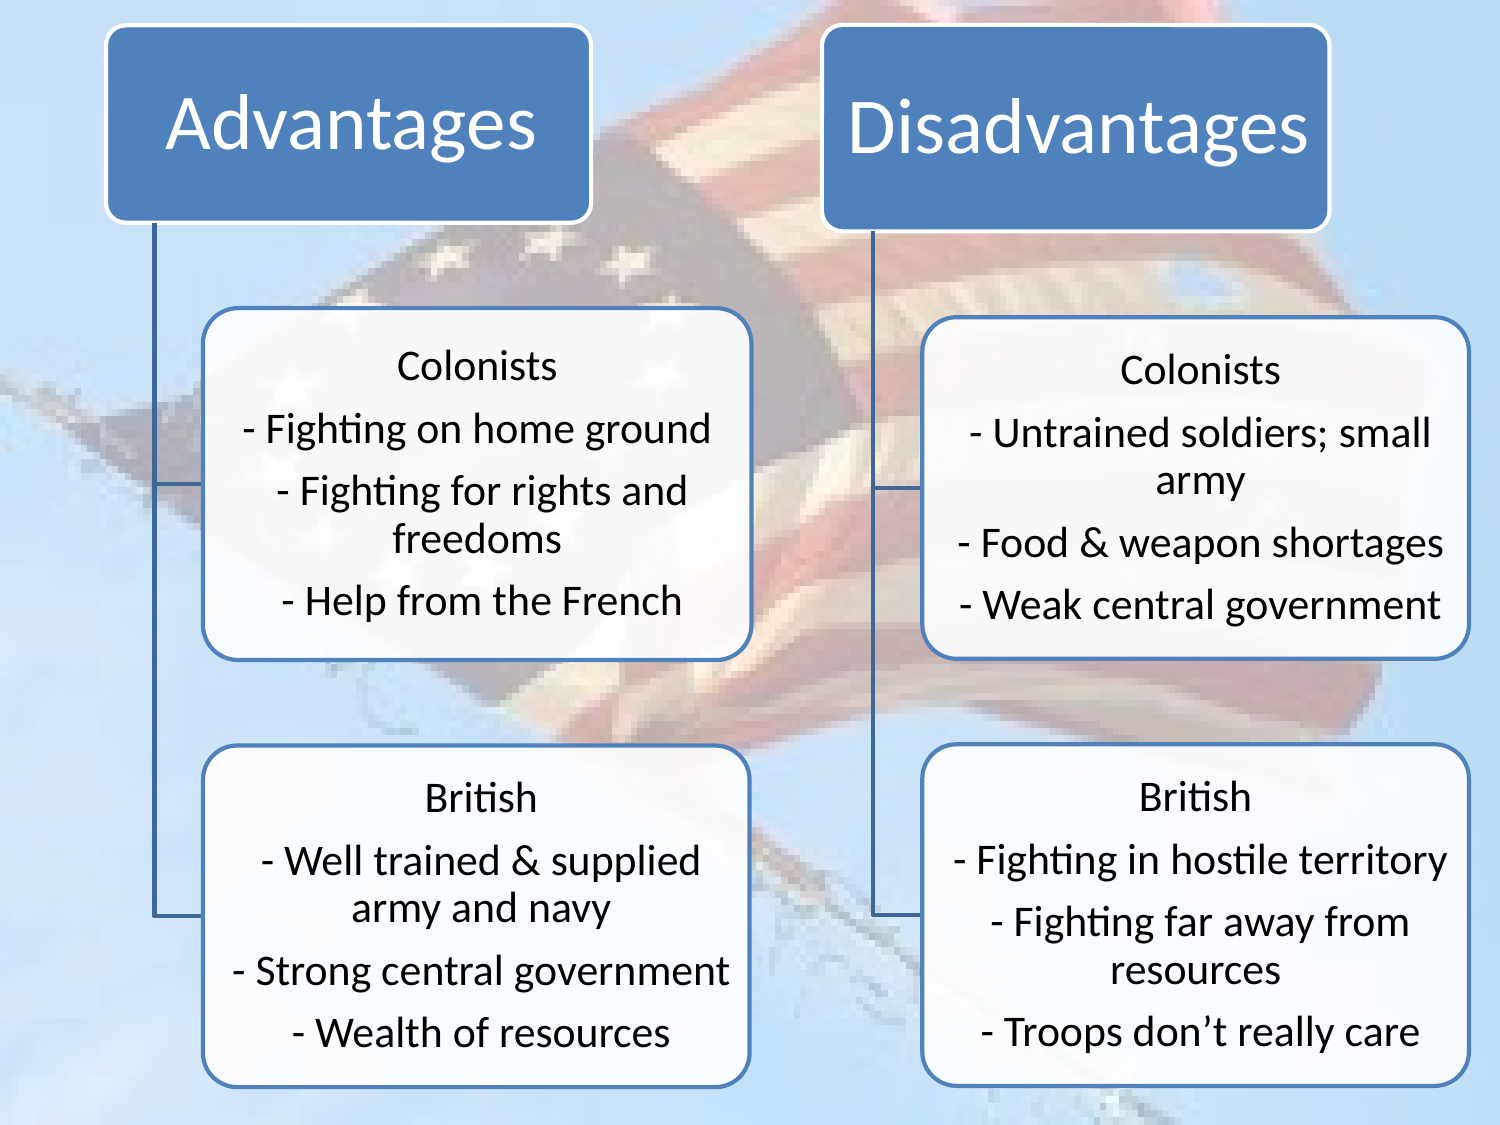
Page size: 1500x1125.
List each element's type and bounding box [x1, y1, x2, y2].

list [74, 24, 1500, 1088]
